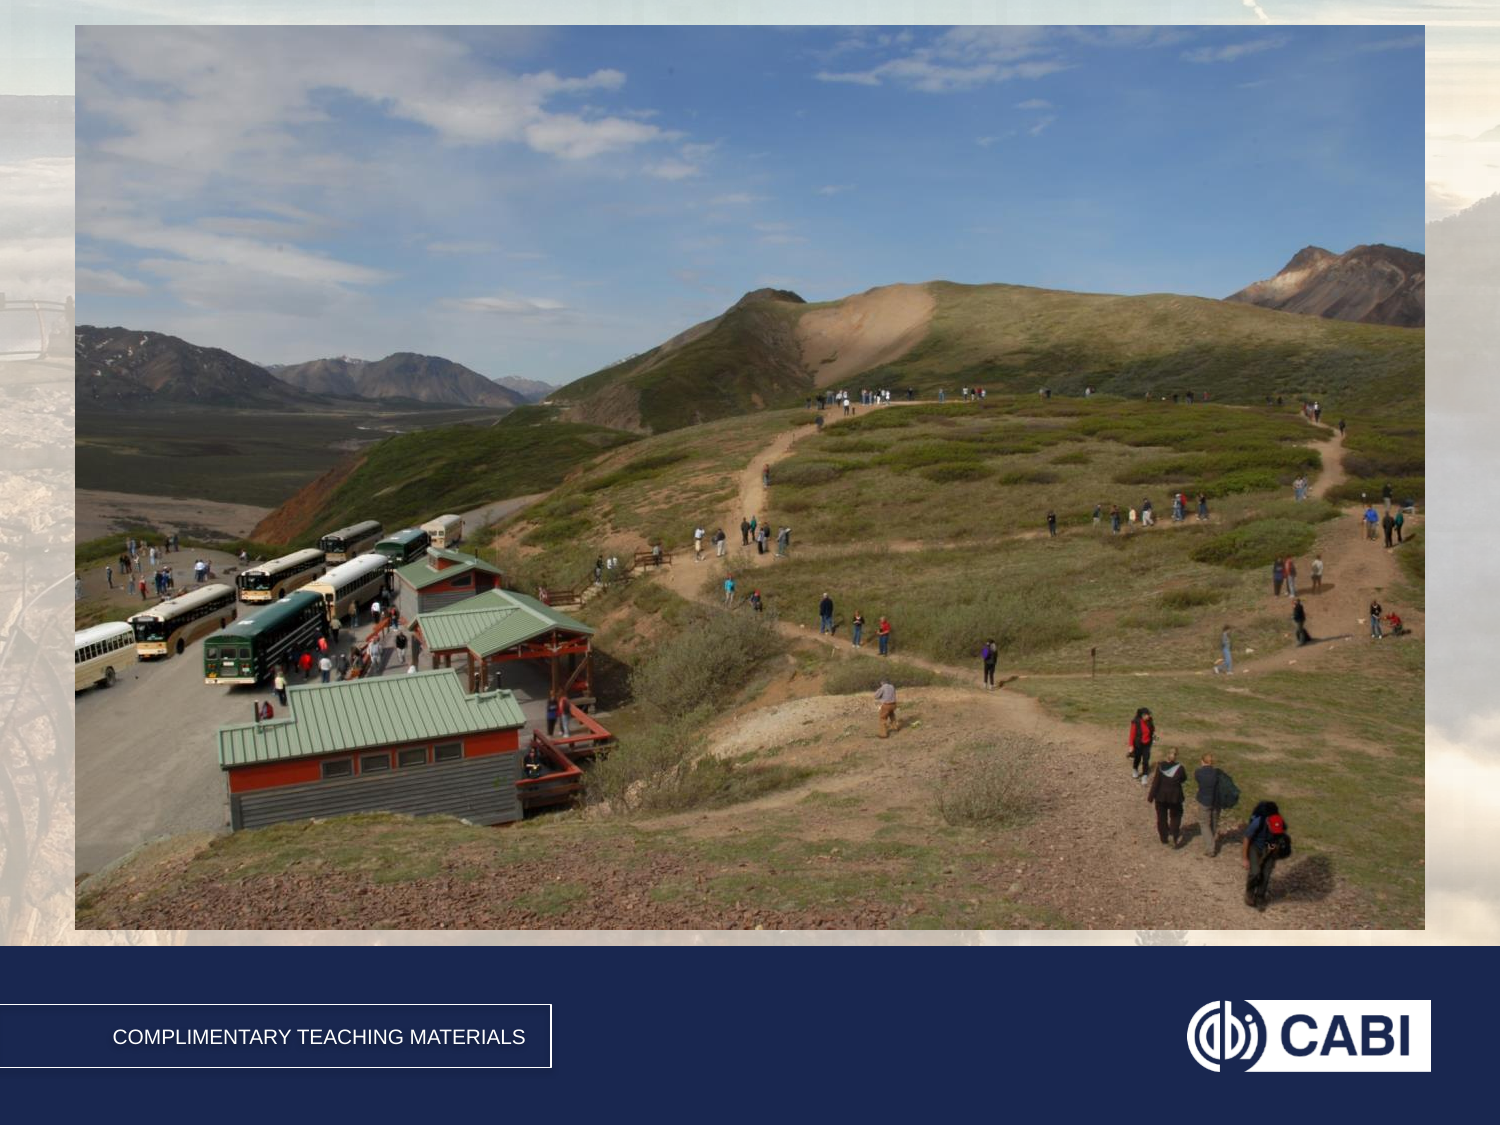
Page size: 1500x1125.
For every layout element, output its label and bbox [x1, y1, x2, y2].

picture [74, 25, 1426, 930]
picture [1187, 1000, 1431, 1072]
